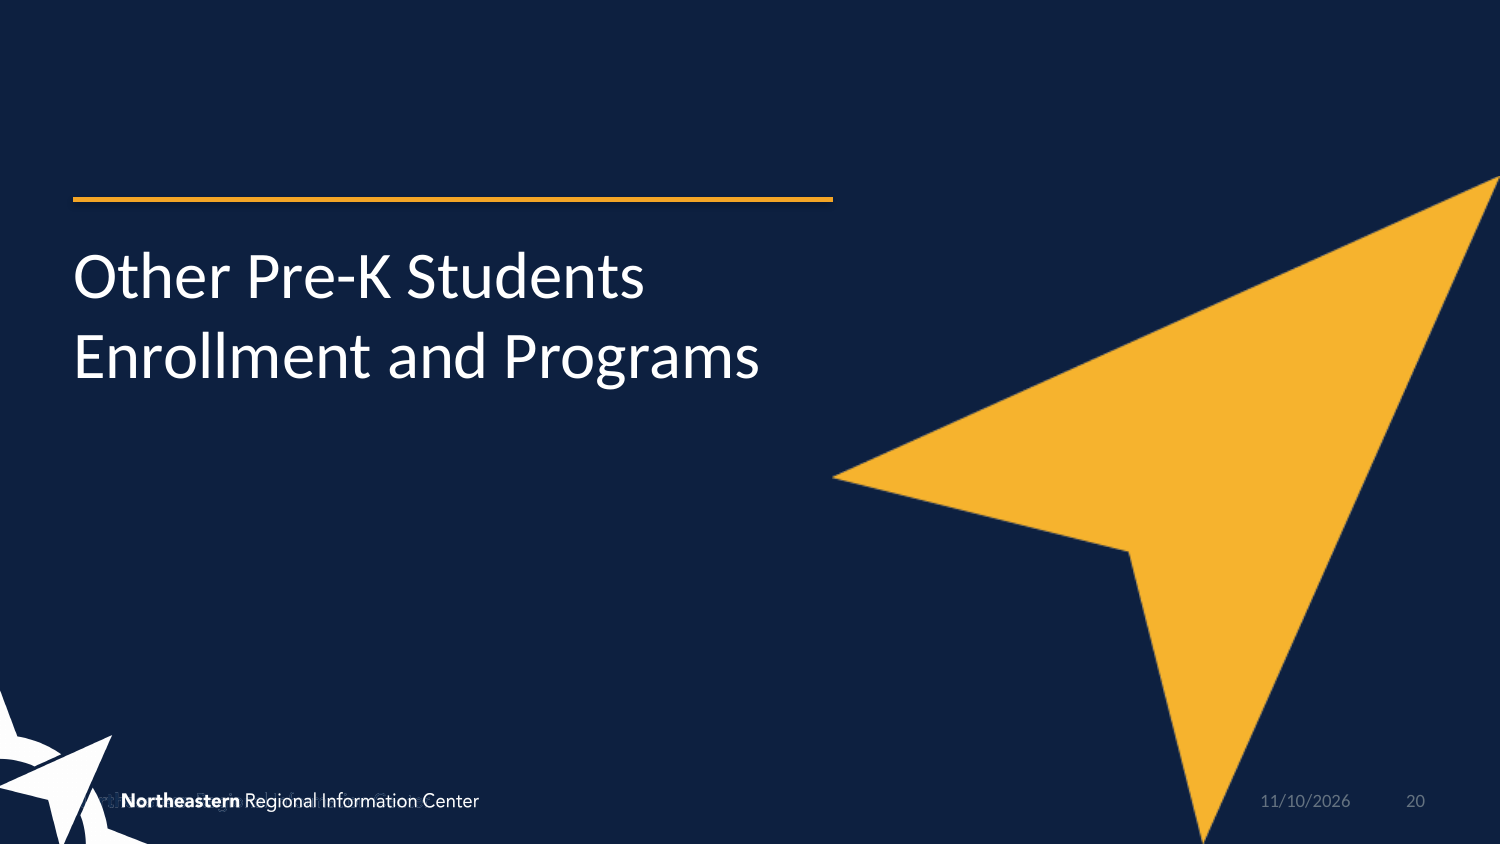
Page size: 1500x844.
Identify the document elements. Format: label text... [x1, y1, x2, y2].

picture [832, 176, 1500, 844]
title Other Pre-K Students Enrollment and Programs [73, 232, 833, 715]
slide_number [1258, 782, 1351, 812]
picture [0, 690, 479, 844]
slide_number 20 [1369, 782, 1425, 812]
